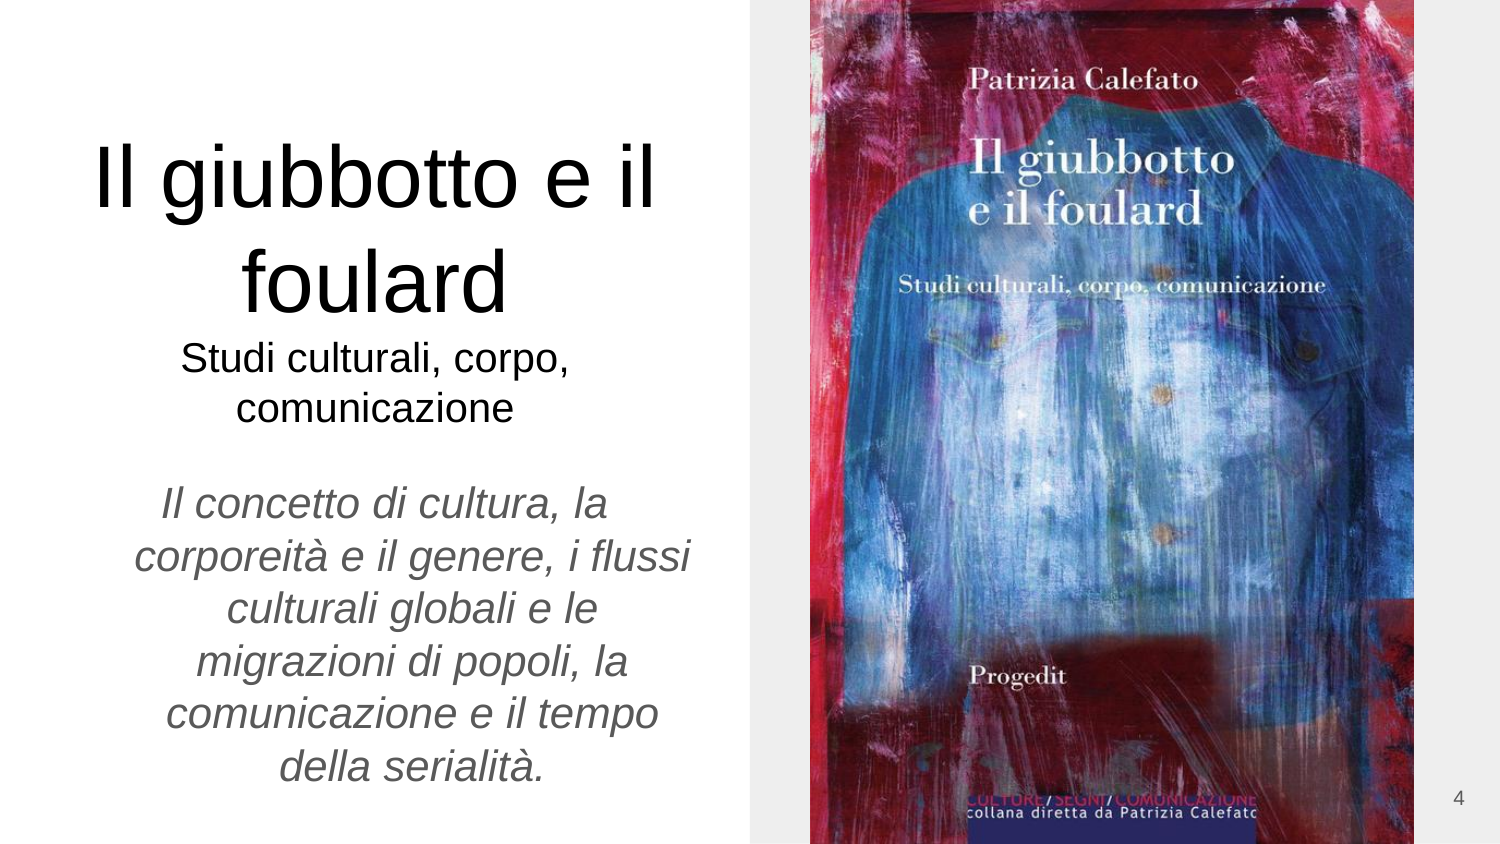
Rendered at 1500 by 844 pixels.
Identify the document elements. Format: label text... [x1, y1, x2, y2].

title Il giubbotto e il foulard Studi culturali, corpo, comunicazione [43, 202, 708, 446]
slide_number 4 [1419, 764, 1480, 830]
subtitle Il concetto di cultura, la corporeità e il genere, i flussi culturali globali e le migrazioni di popoli, la comunicazione e il tempo della serialità. [43, 459, 708, 663]
picture [810, 0, 1414, 844]
